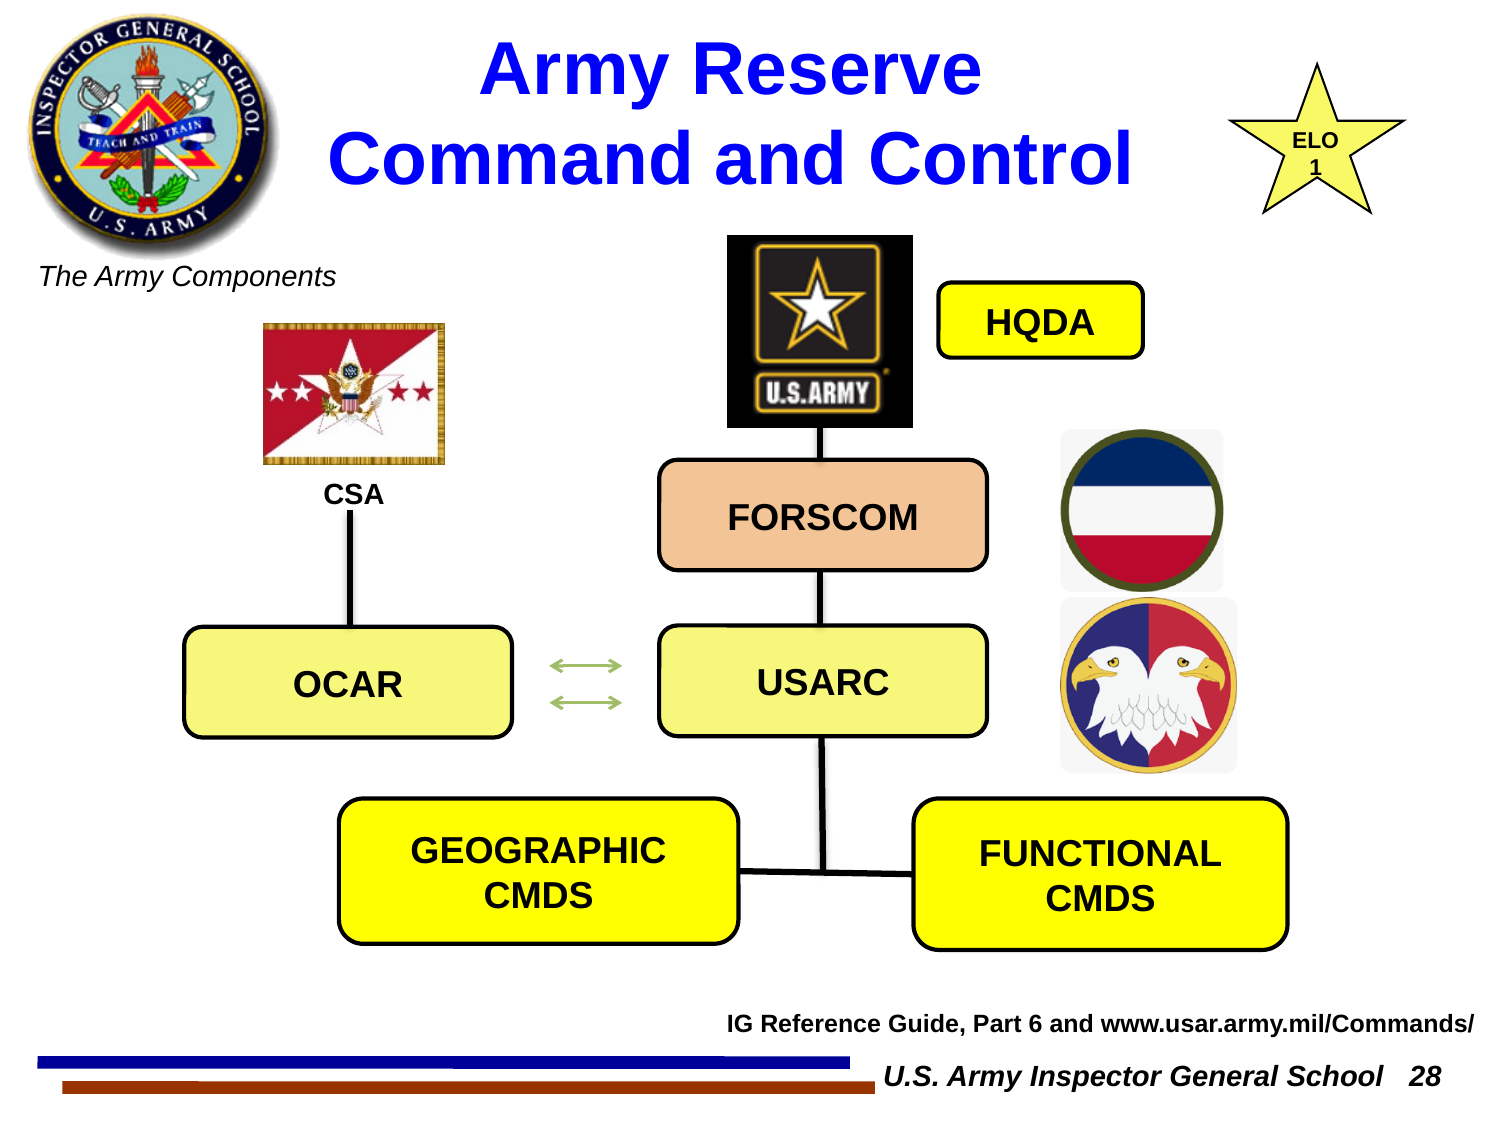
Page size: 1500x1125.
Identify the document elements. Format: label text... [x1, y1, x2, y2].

picture [24, 12, 284, 262]
text_box Army Reserve Command and Control [285, 12, 1263, 208]
text_box The Army Components [12, 249, 333, 325]
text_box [37, 1062, 876, 1088]
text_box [548, 665, 623, 703]
footer U.S. Army Inspector General School 28 [825, 1050, 1500, 1125]
text_box IG Reference Guide, Part 6 and www.usar.army.mil/Commands/ [712, 999, 1492, 1045]
text_box OCAR [182, 624, 333, 740]
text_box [224, 323, 484, 520]
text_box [1230, 63, 1404, 213]
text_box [338, 235, 1288, 951]
